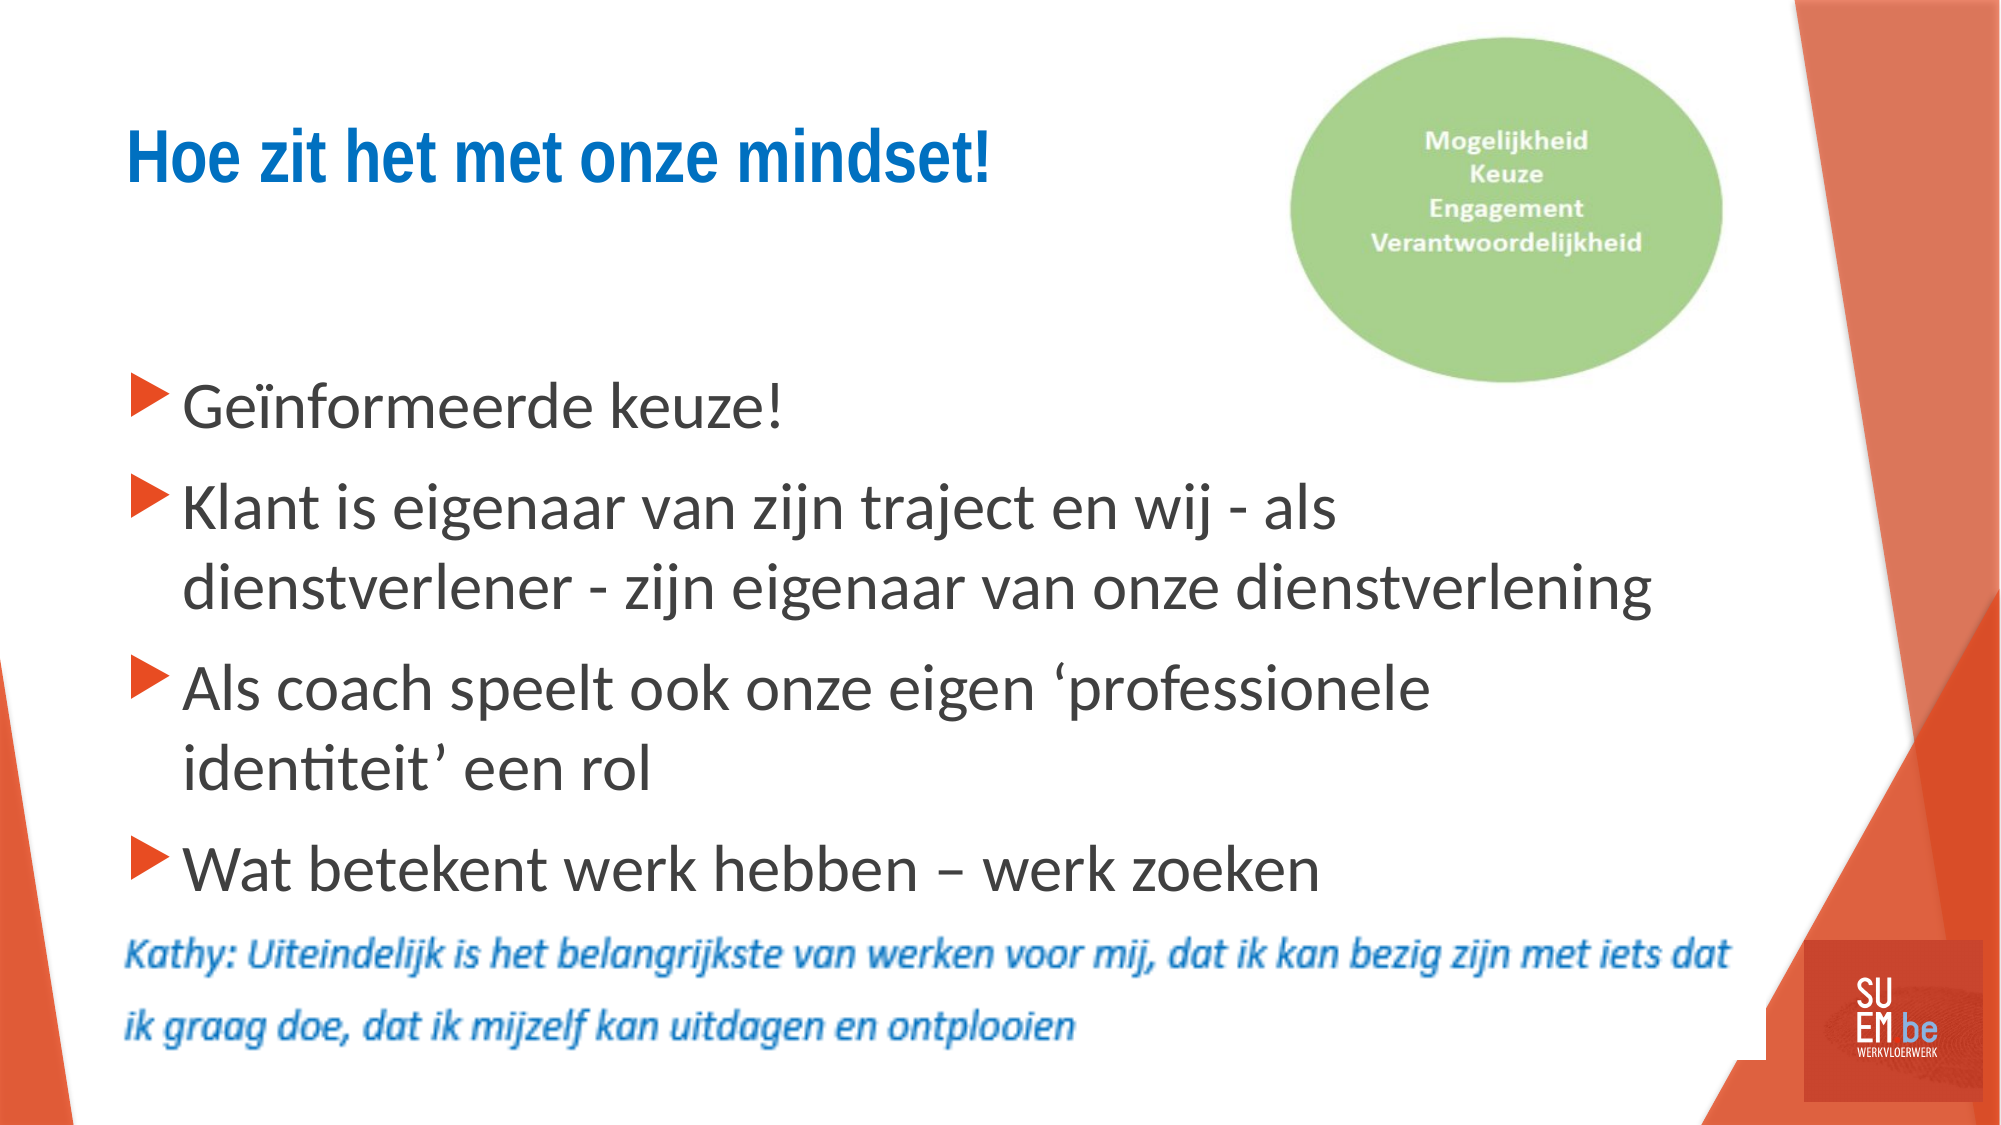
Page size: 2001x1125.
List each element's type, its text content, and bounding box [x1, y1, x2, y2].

picture [1285, 21, 1737, 394]
title Hoe zit het met onze mindset! [111, 99, 1280, 317]
picture [110, 921, 1766, 1061]
list Geïnformeerde keuze! Klant is eigenaar van zijn traject en wij - als dienstverlener - zijn eigenaar van onze dienstverlening Als coach speelt ook onze eigen ‘professionele identiteit’ een rol Wat betekent werk hebben – werk zoeken [111, 354, 1695, 921]
picture [1804, 940, 1983, 1102]
